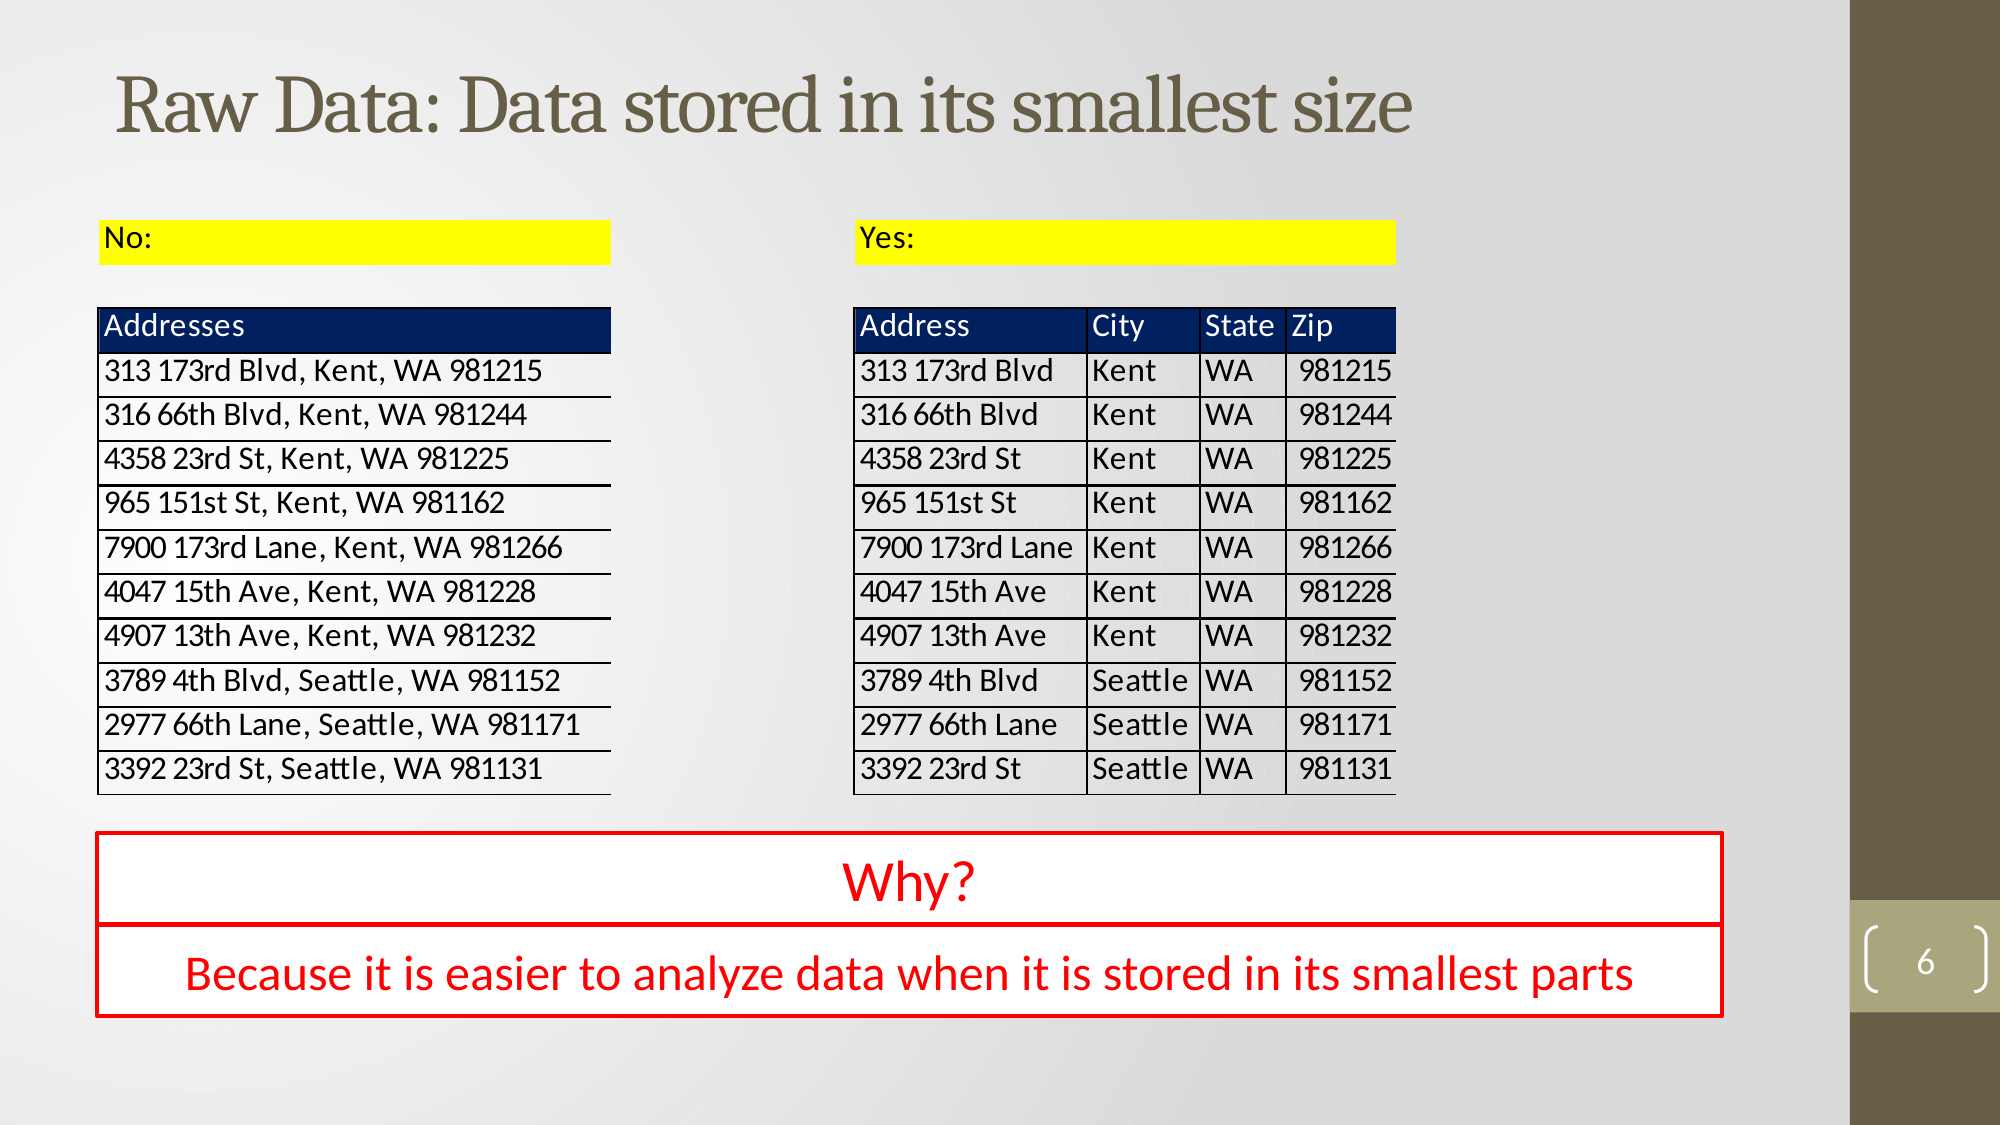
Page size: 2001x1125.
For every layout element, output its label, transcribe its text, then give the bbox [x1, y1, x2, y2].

text_box Because it is easier to analyze data when it is stored in its smallest parts [95, 923, 1724, 1018]
picture [96, 218, 614, 798]
slide_number 6 [1864, 925, 1988, 994]
text_box Why? [95, 831, 1724, 923]
title Raw Data: Data stored in its smallest size [99, 4, 1767, 193]
picture [852, 218, 1399, 798]
